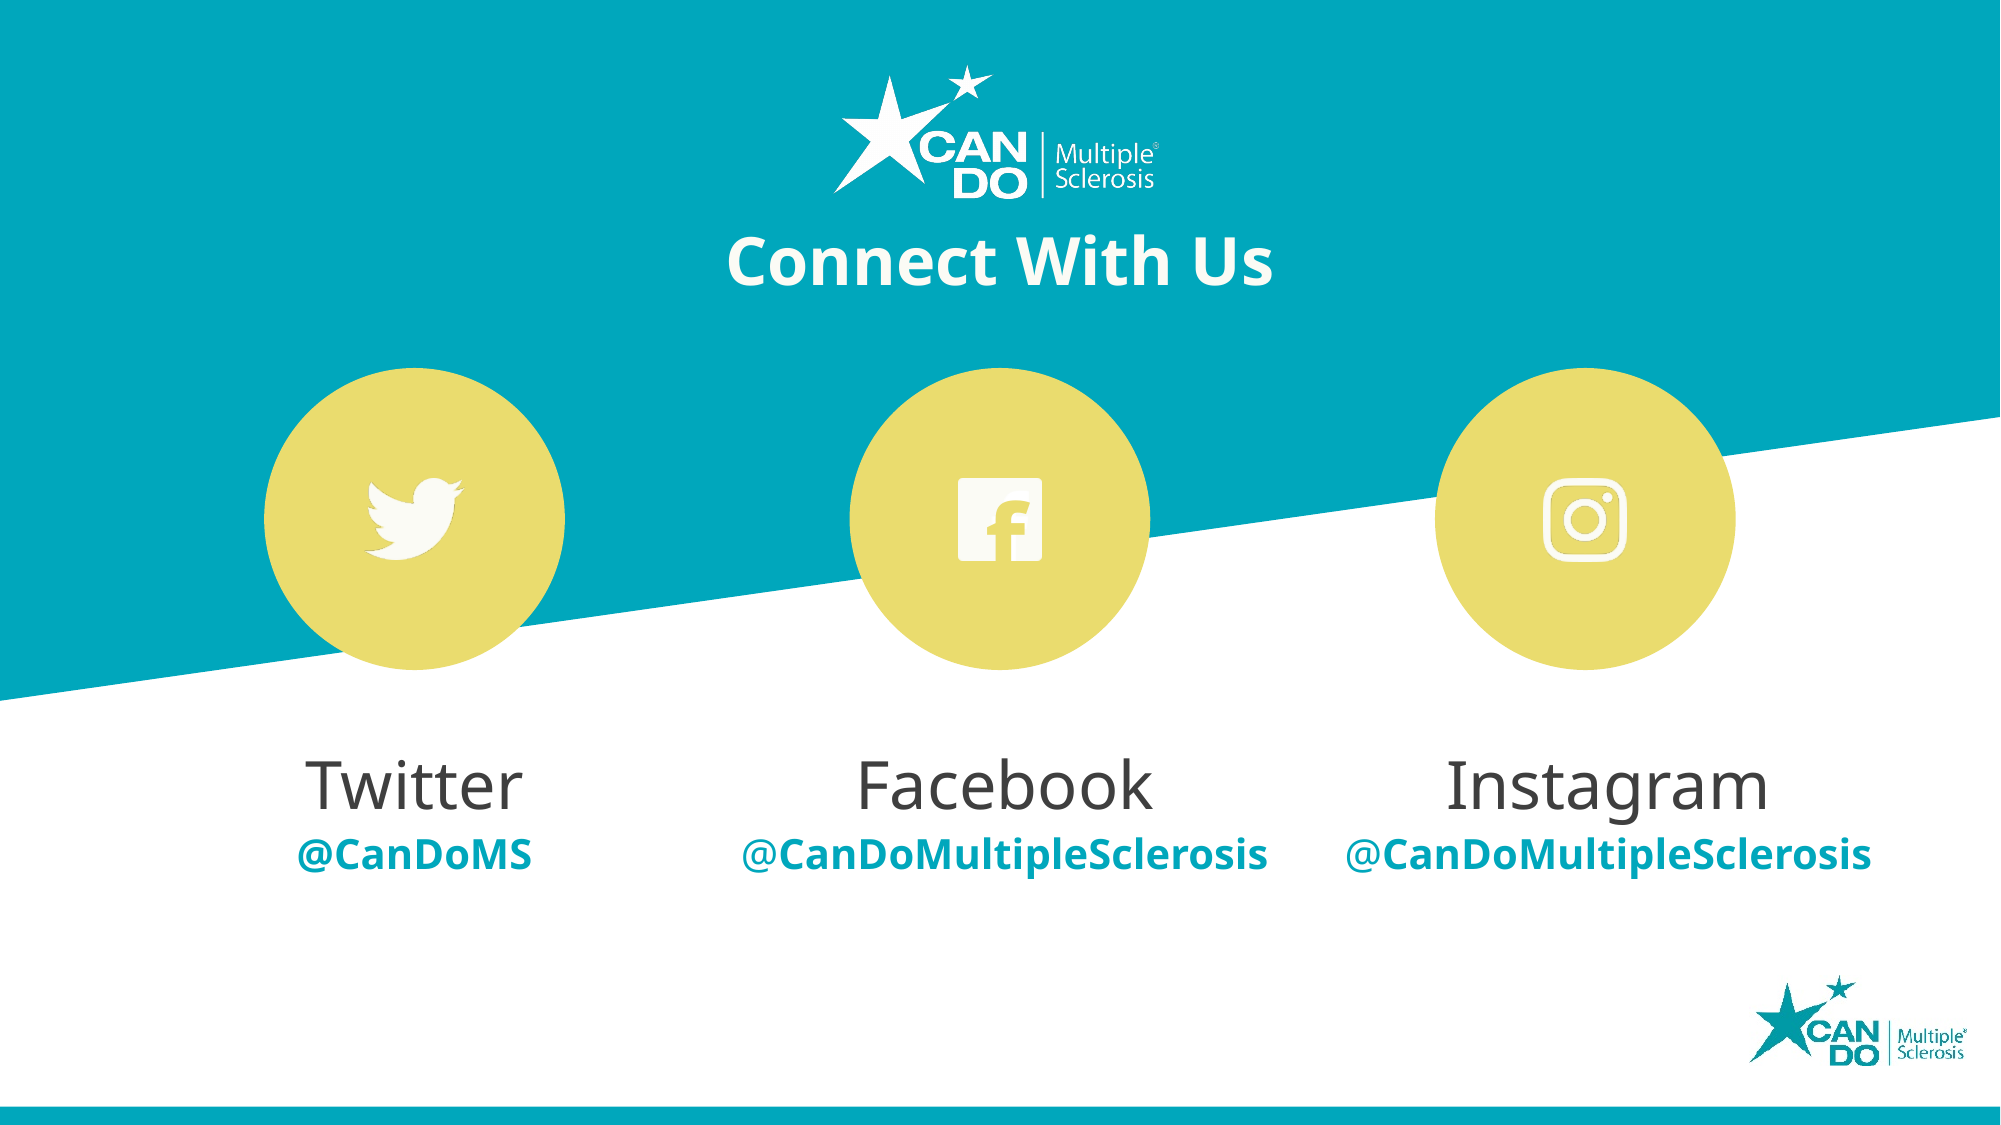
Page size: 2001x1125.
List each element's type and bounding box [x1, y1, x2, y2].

picture [1543, 478, 1627, 562]
text_box [1434, 367, 1737, 671]
picture [833, 63, 1159, 199]
text_box [1329, 729, 1888, 879]
picture [364, 478, 465, 560]
text_box [848, 367, 1152, 671]
picture [958, 478, 1042, 561]
text_box [211, 729, 618, 879]
text_box [707, 729, 1303, 879]
picture [1749, 975, 1967, 1066]
text_box [0, 0, 2000, 701]
text_box [263, 367, 566, 671]
